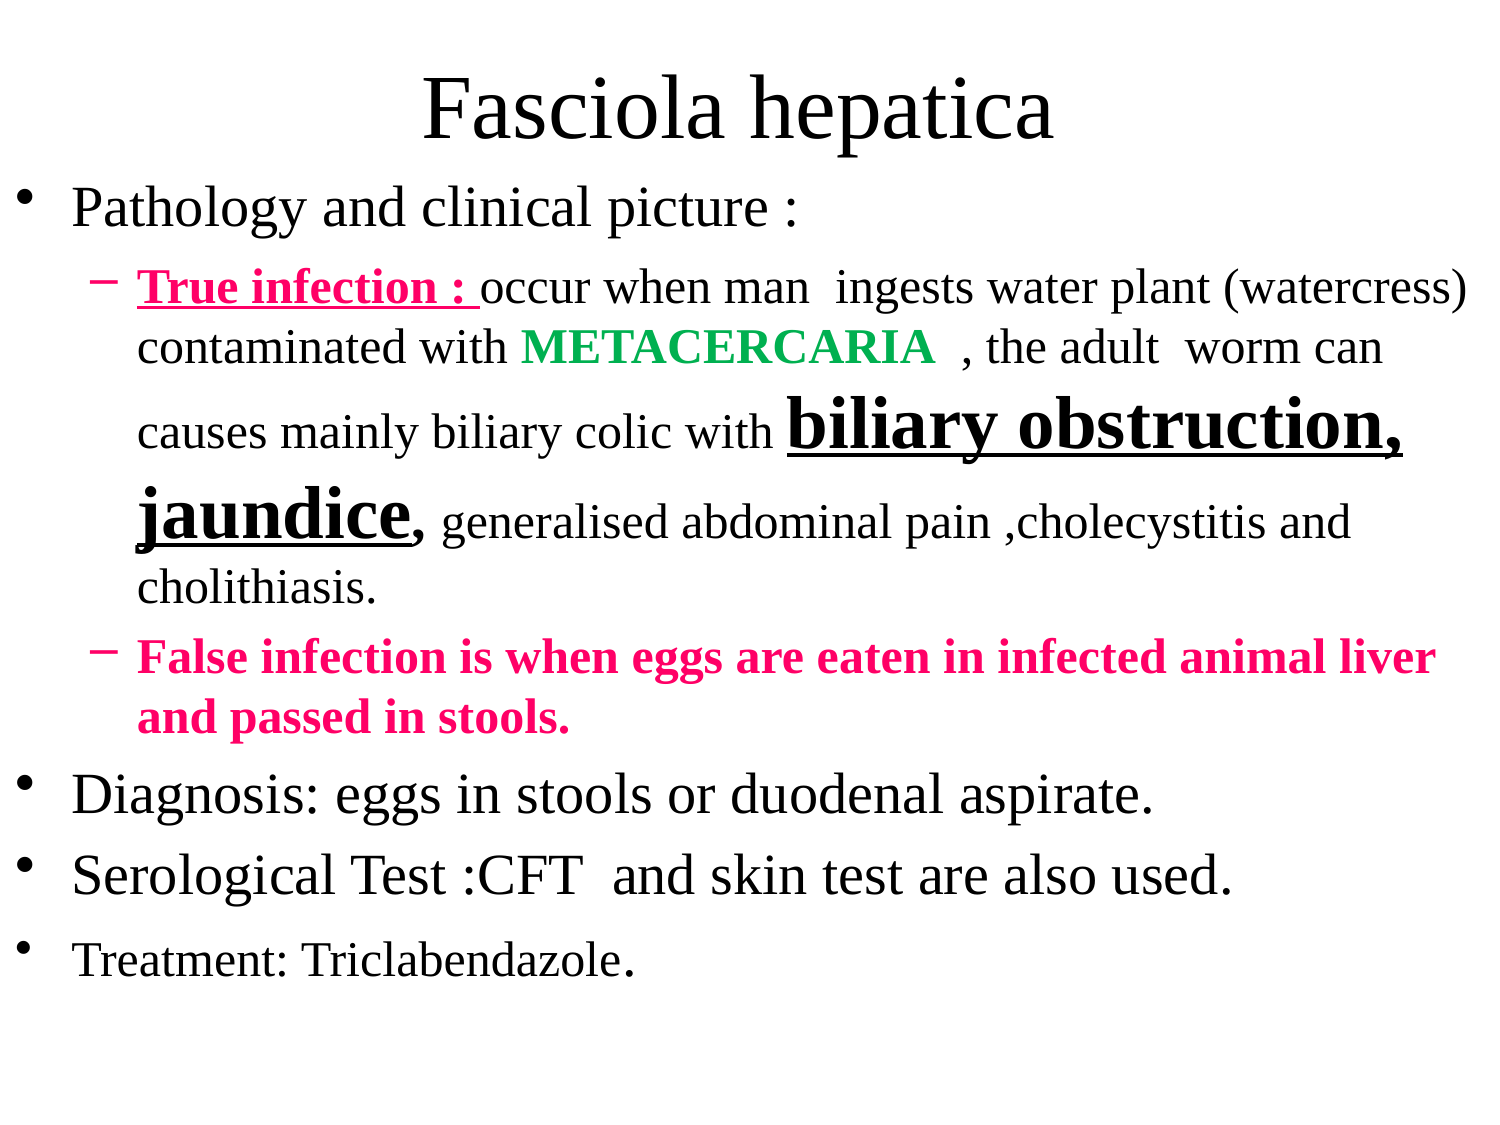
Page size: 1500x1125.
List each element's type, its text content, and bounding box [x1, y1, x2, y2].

title Fasciola hepatica [112, 42, 1388, 160]
list Pathology and clinical picture : True infection : occur when man ingests water plant (watercress) contaminated with METACERCARIA , the adult worm can causes mainly biliary colic with biliary obstruction, jaundice, generalised abdominal pain ,cholecystitis and cholithiasis. False infection is when eggs are eaten in infected animal liver and passed in stools. Diagnosis: eggs in stools or duodenal aspirate. Serological Test :CFT and skin test are also used. Treatment: Triclabendazole. [0, 160, 1500, 1125]
